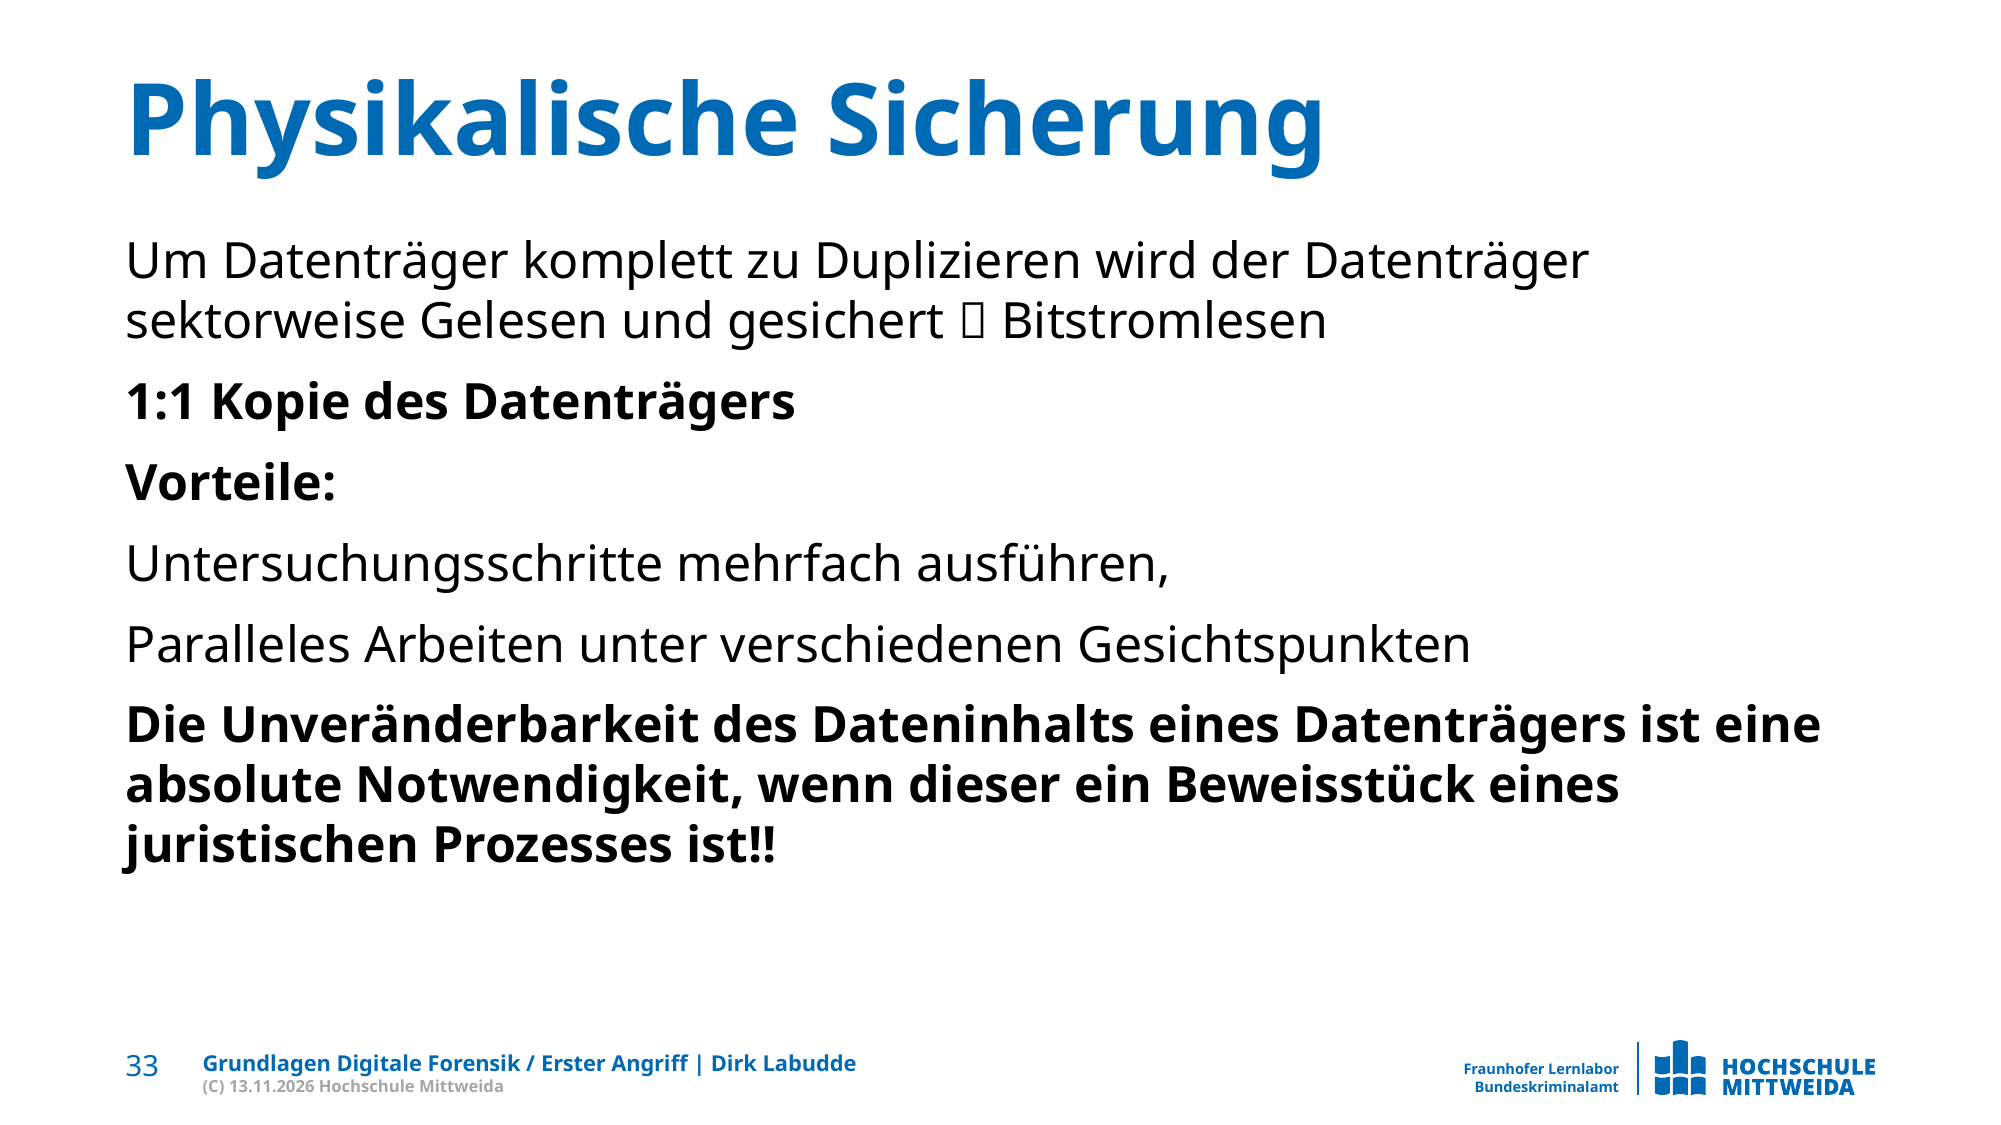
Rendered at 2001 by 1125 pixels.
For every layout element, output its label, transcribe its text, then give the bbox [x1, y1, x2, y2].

title Physikalische Sicherung [125, 20, 1874, 226]
list Um Datenträger komplett zu Duplizieren wird der Datenträger sektorweise Gelesen und gesichert  Bitstromlesen 1:1 Kopie des Datenträgers Vorteile: Untersuchungsschritte mehrfach ausführen, Paralleles Arbeiten unter verschiedenen Gesichtspunkten Die Unveränderbarkeit des Dateninhalts eines Datenträgers ist eine absolute Notwendigkeit, wenn dieser ein Beweisstück eines juristischen Prozesses ist!! [125, 228, 1874, 1018]
